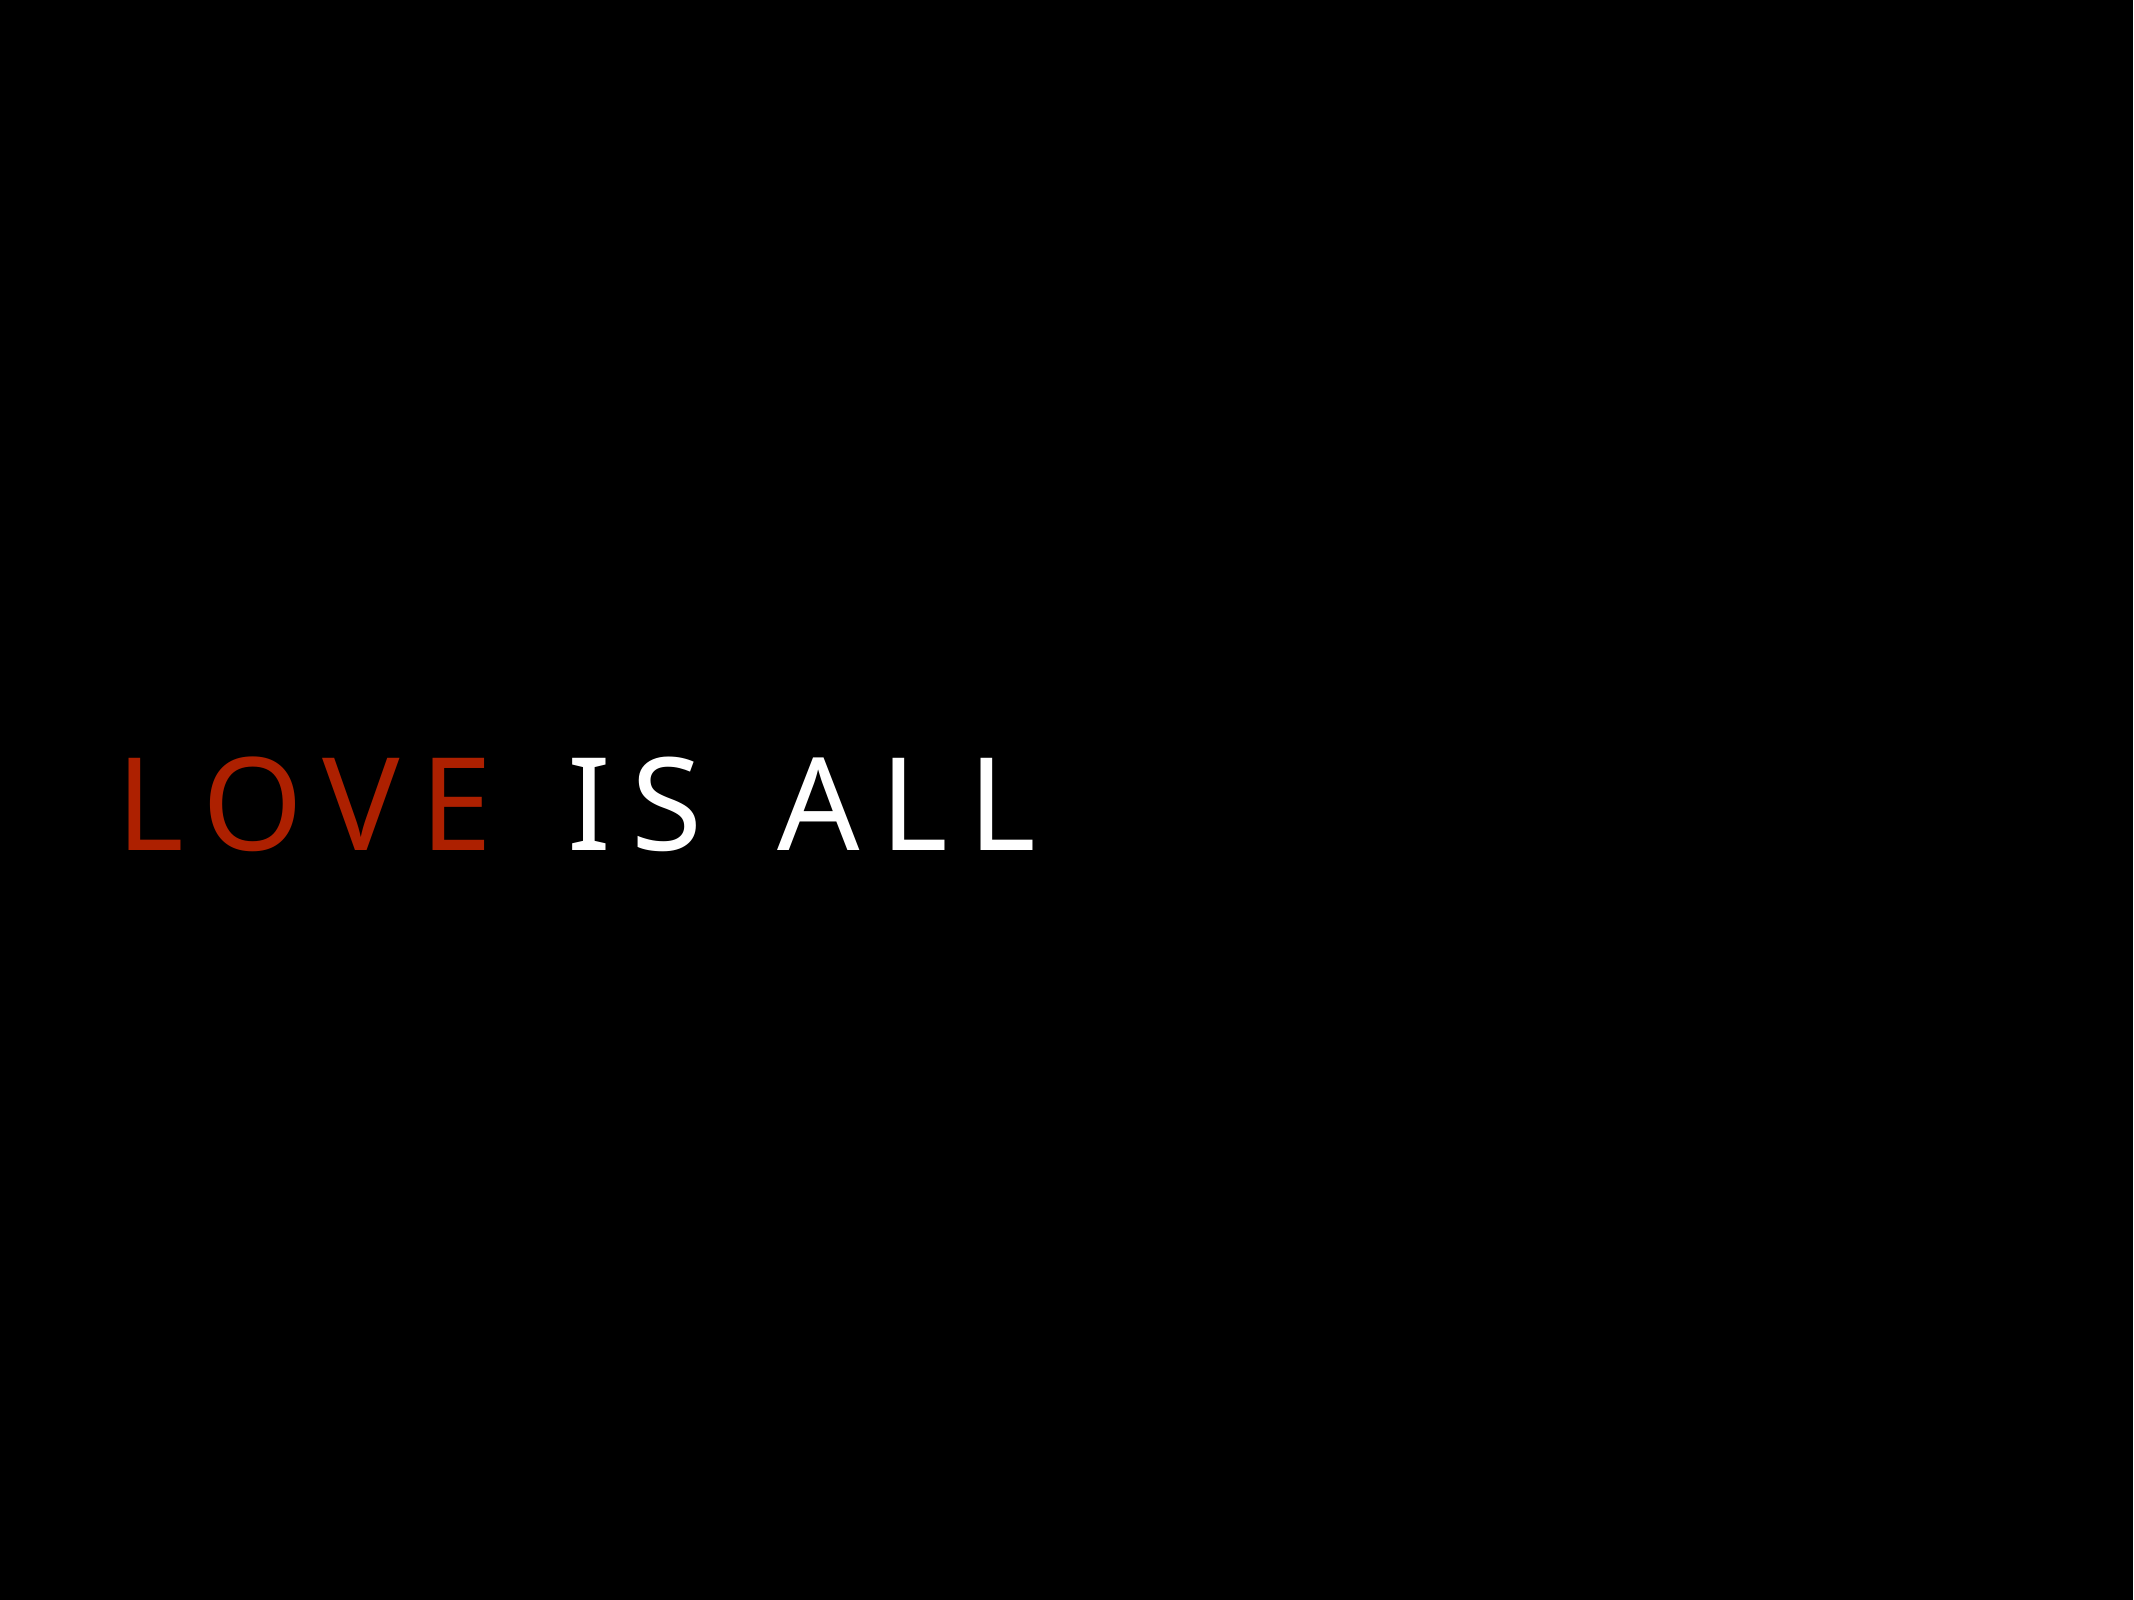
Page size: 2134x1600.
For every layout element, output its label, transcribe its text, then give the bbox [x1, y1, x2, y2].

title LOVE is all [107, 616, 2026, 982]
